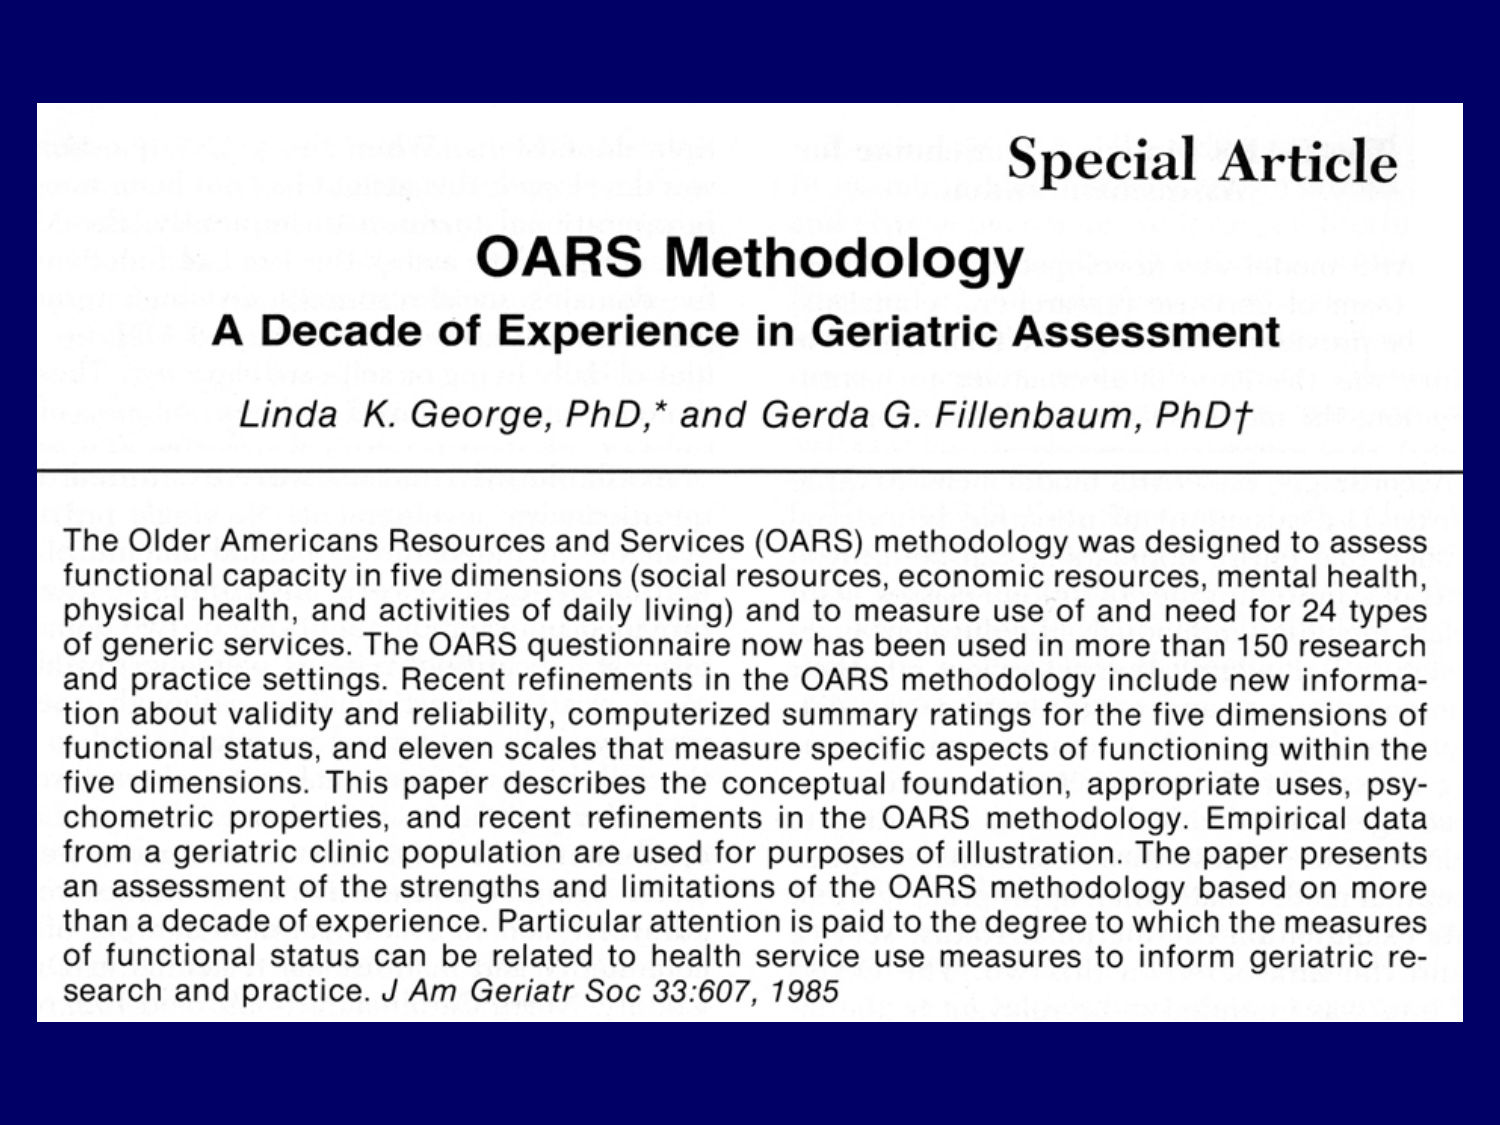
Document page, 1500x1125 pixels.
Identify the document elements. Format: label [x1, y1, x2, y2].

picture [37, 103, 1463, 1022]
